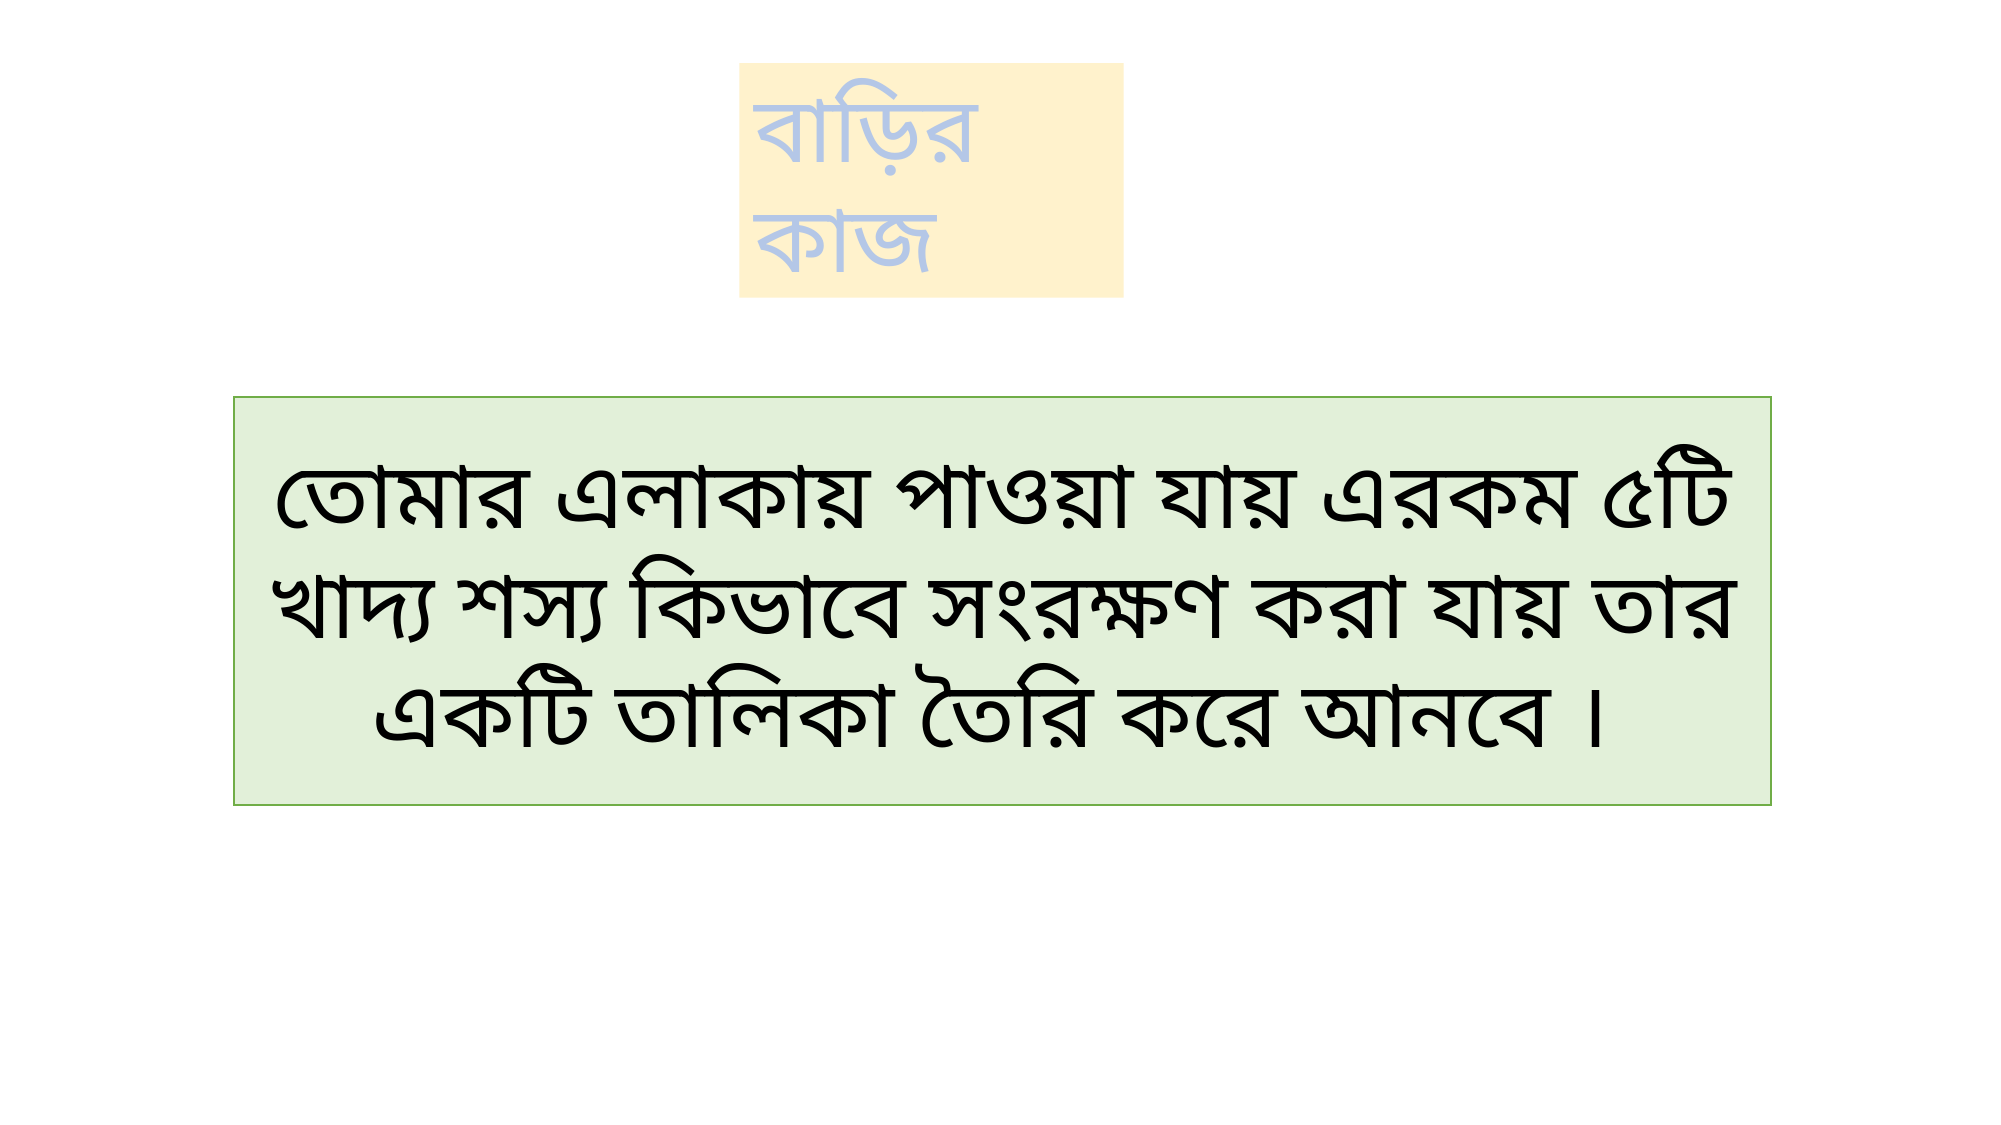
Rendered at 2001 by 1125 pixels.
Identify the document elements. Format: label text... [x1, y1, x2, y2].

text_box বাড়ির কাজ [739, 63, 1124, 298]
text_box তোমার এলাকায় পাওয়া যায় এরকম ৫টি খাদ্য শস্য কিভাবে সংরক্ষণ করা যায় তার একটি তালিকা তৈরি করে আনবে । [233, 396, 1772, 806]
